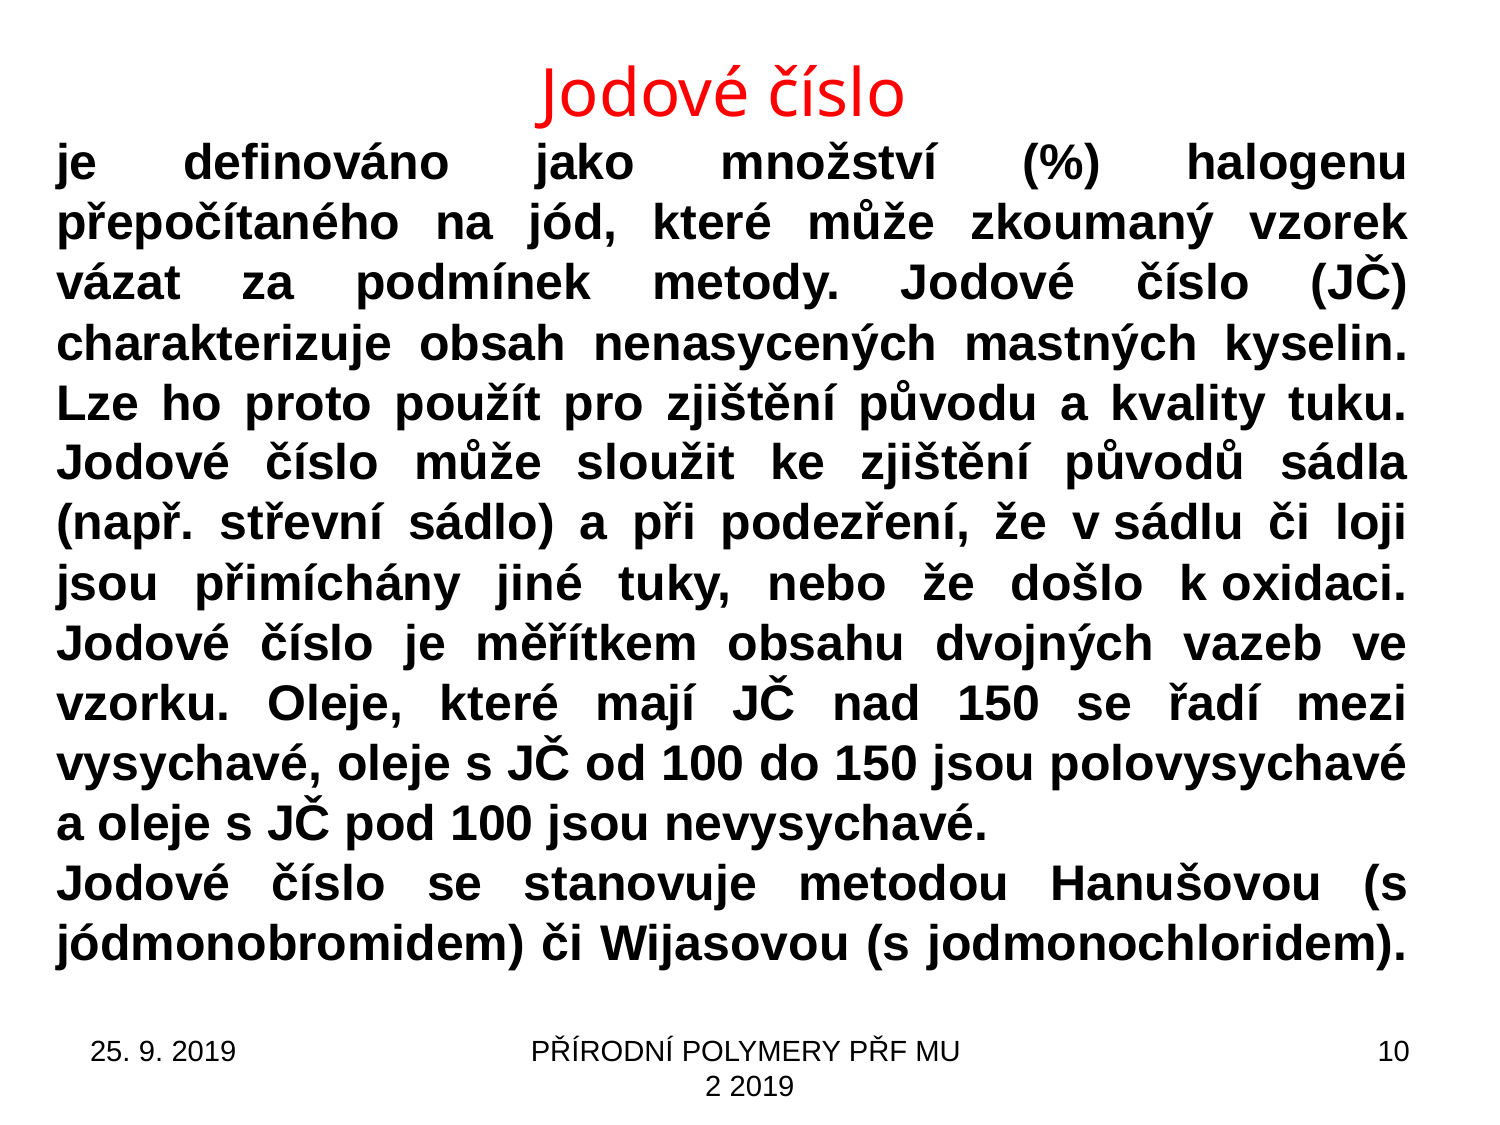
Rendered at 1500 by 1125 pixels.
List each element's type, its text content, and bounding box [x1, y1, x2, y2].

slide_number 10 [1074, 1024, 1426, 1103]
text_box Jodové číslo je definováno jako množství (%) halogenu přepočítaného na jód, které může zkoumaný vzorek vázat za podmínek metody. Jodové číslo (JČ) charakterizuje obsah nenasycených mastných kyselin. Lze ho proto použít pro zjištění původu a kvality tuku. Jodové číslo může sloužit ke zjištění původů sádla (např. střevní sádlo) a při podezření, že v sádlu či loji jsou přimíchány jiné tuky, nebo že došlo k oxidaci. Jodové číslo je měřítkem obsahu dvojných vazeb ve vzorku. Oleje, které mají JČ nad 150 se řadí mezi vysychavé, oleje s JČ od 100 do 150 jsou polovysychavé a oleje s JČ pod 100 jsou nevysychavé. Jodové číslo se stanovuje metodou Hanušovou (s jódmonobromidem) či Wijasovou (s jodmonochloridem). [41, 42, 1424, 978]
slide_number 25. 9. 2019 [74, 1024, 426, 1103]
footer PŘÍRODNÍ POLYMERY PŘF MU 2 2019 [512, 1024, 988, 1103]
